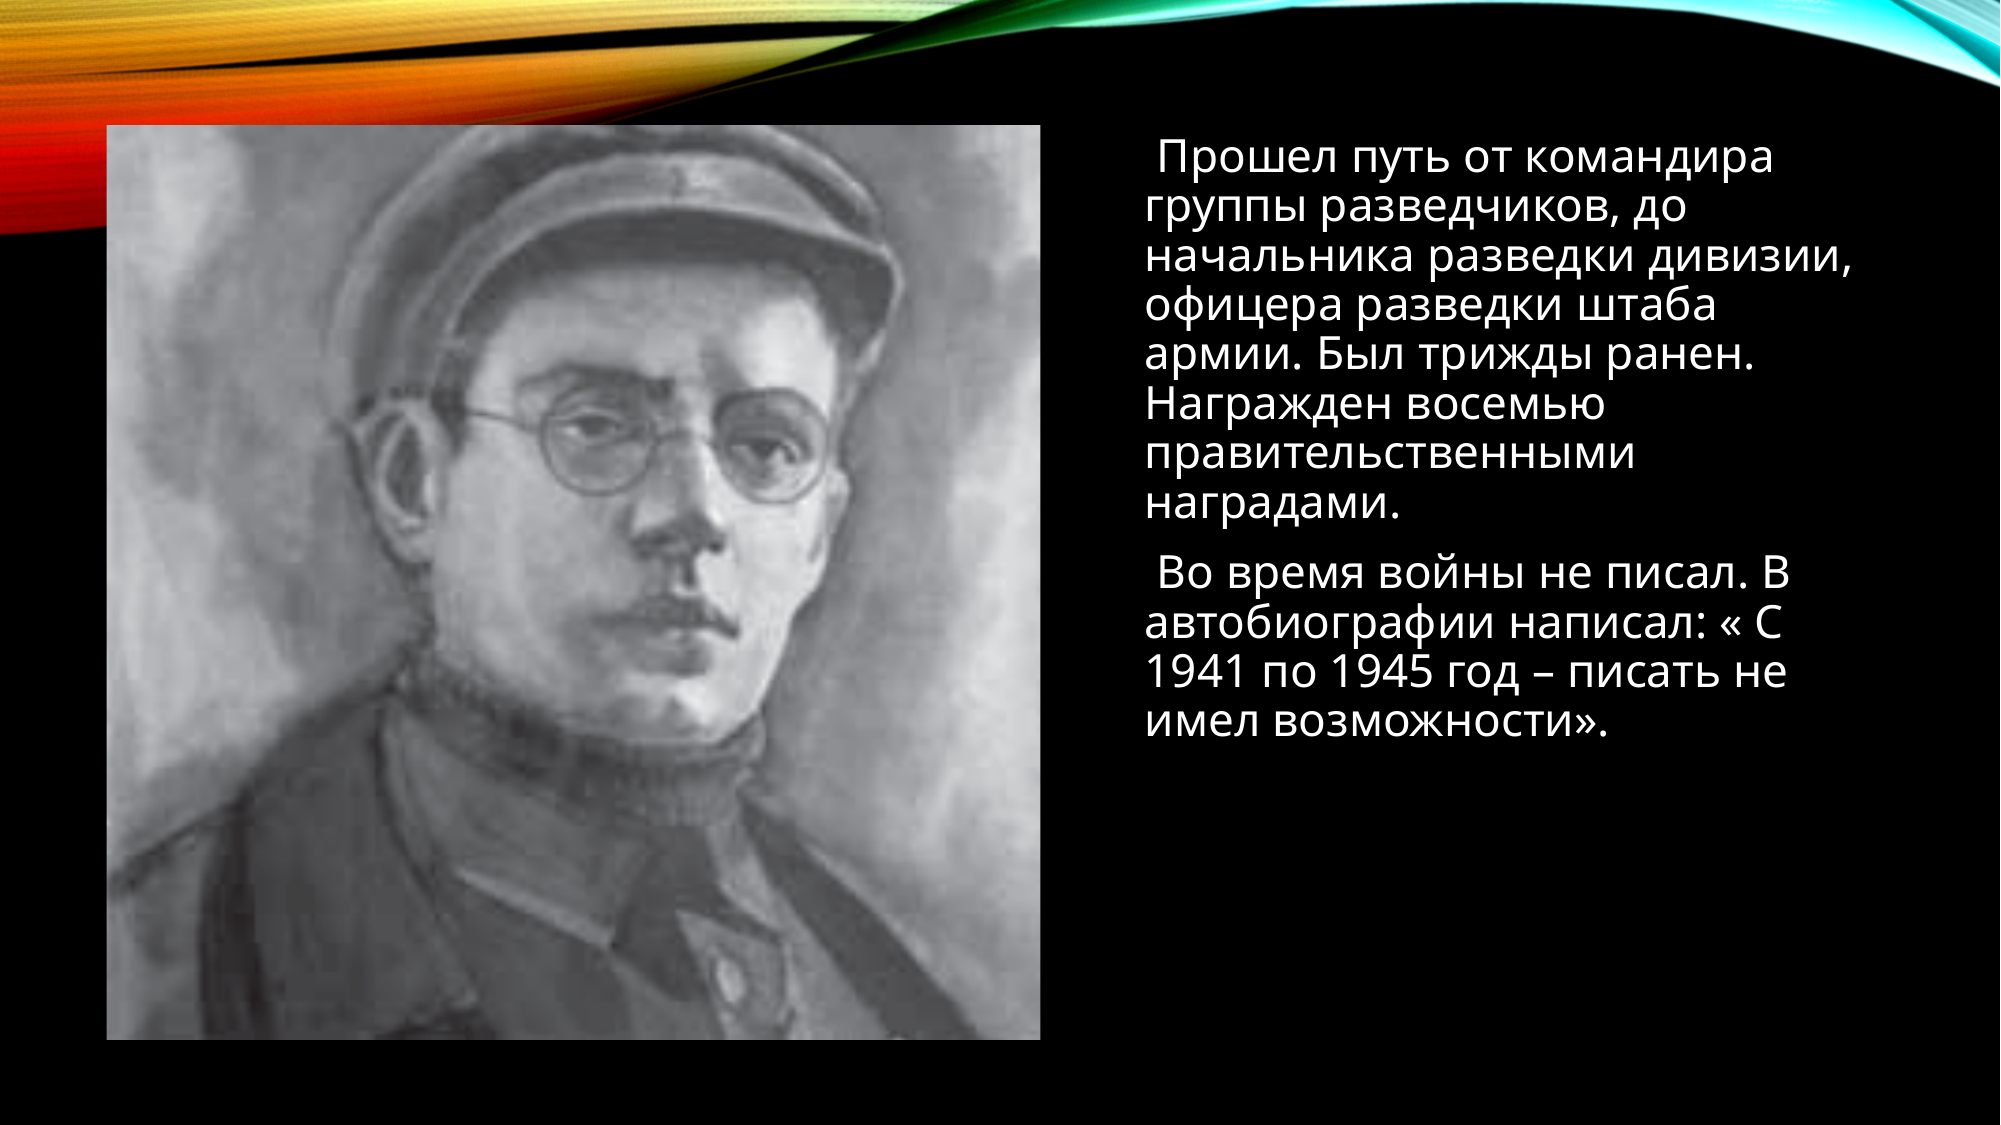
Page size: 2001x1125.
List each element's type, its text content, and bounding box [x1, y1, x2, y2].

list Прошел путь от командира группы разведчиков, до начальника разведки дивизии, офицера разведки штаба армии. Был трижды ранен. Награжден восемью правительственными наградами. Во время войны не писал. В автобиографии написал: « С 1941 по 1945 год – писать не имел возможности». [1129, 125, 1888, 1021]
picture [0, 0, 2000, 1040]
